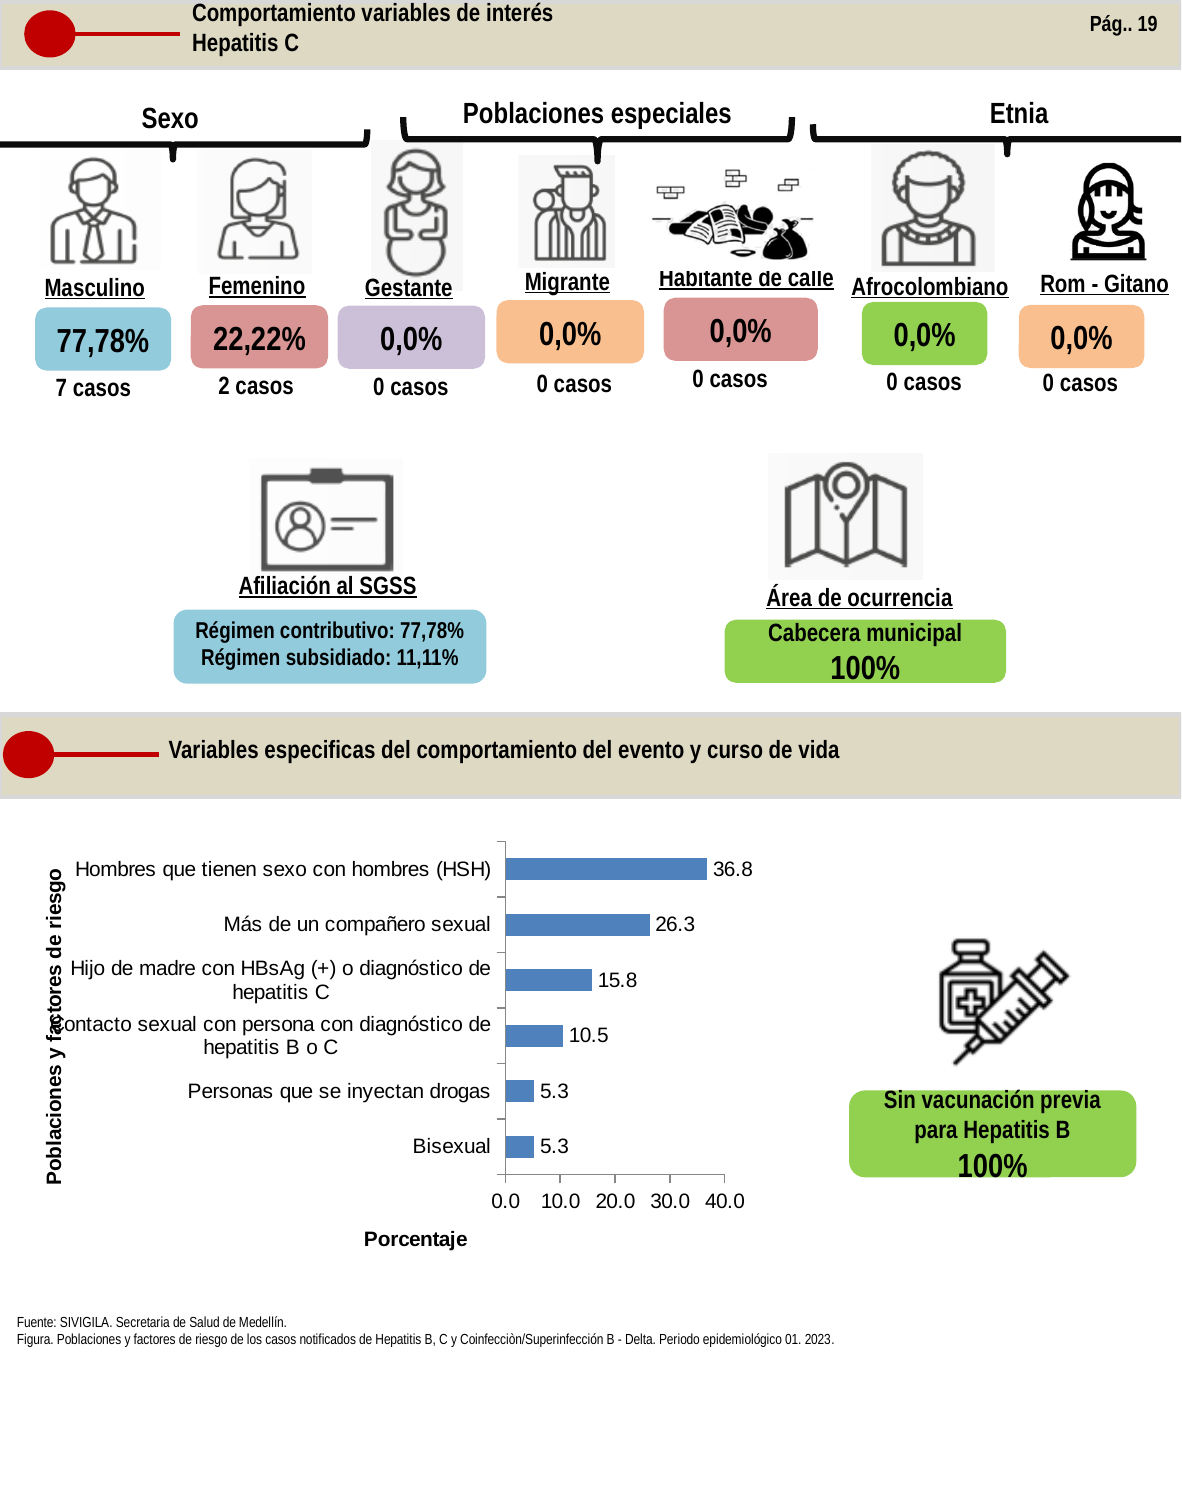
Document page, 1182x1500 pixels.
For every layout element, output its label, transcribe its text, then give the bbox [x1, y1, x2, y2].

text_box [641, 277, 831, 401]
picture [927, 926, 1082, 1071]
text_box Comportamiento variables de interés Hepatitis C [177, 0, 603, 64]
text_box [0, 714, 1182, 798]
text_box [726, 453, 1005, 682]
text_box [339, 140, 484, 409]
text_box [175, 458, 485, 682]
text_box [0, 1, 1182, 68]
text_box Fuente: SIVIGILA. Secretaria de Salud de Medellín. Figura. Poblaciones y factores de riesgo de los casos notificados de Hepatitis B, C y Coinfecciòn/Superinfección B - Delta. Periodo epidemiológico 01. 2023. [1, 1305, 1182, 1356]
text_box 36 [641, 254, 834, 401]
picture [1064, 152, 1148, 264]
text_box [4, 732, 159, 777]
text_box Variables especificas del comportamiento del evento y curso de vida [153, 726, 949, 772]
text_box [498, 167, 637, 406]
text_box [29, 172, 170, 410]
chart [8, 832, 760, 1283]
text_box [20, 91, 325, 164]
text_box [836, 86, 1182, 405]
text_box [374, 86, 822, 159]
text_box Sin vacunación previa para Hepatitis B 100% [851, 1092, 1135, 1176]
picture [631, 152, 830, 271]
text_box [26, 12, 181, 56]
text_box Pág.. 19 [1074, 2, 1182, 44]
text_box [192, 170, 327, 408]
